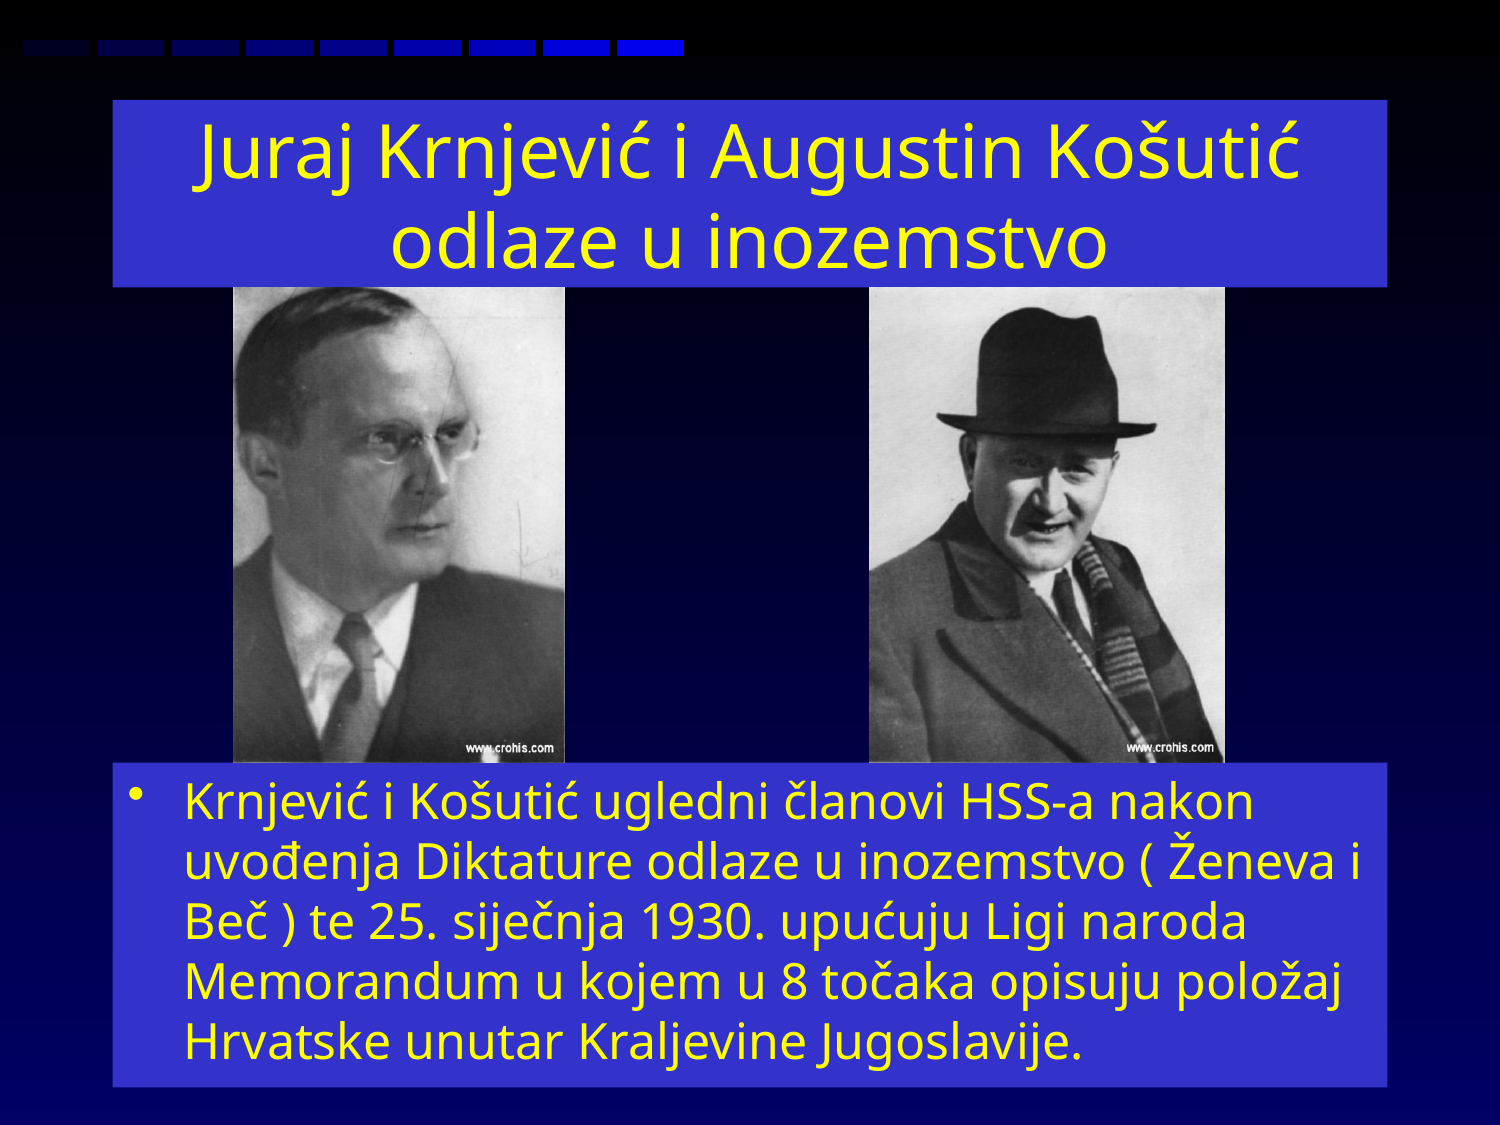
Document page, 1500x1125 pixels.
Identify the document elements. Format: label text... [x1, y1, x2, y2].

title Juraj Krnjević i Augustin Košutić odlaze u inozemstvo [112, 99, 1388, 288]
list Krnjević i Košutić ugledni članovi HSS-a nakon uvođenja Diktature odlaze u inozemstvo ( Ženeva i Beč ) te 25. siječnja 1930. upućuju Ligi naroda Memorandum u kojem u 8 točaka opisuju položaj Hrvatske unutar Kraljevine Jugoslavije. [112, 762, 1388, 1088]
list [233, 287, 565, 763]
picture [24, 40, 1500, 56]
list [869, 287, 1225, 763]
